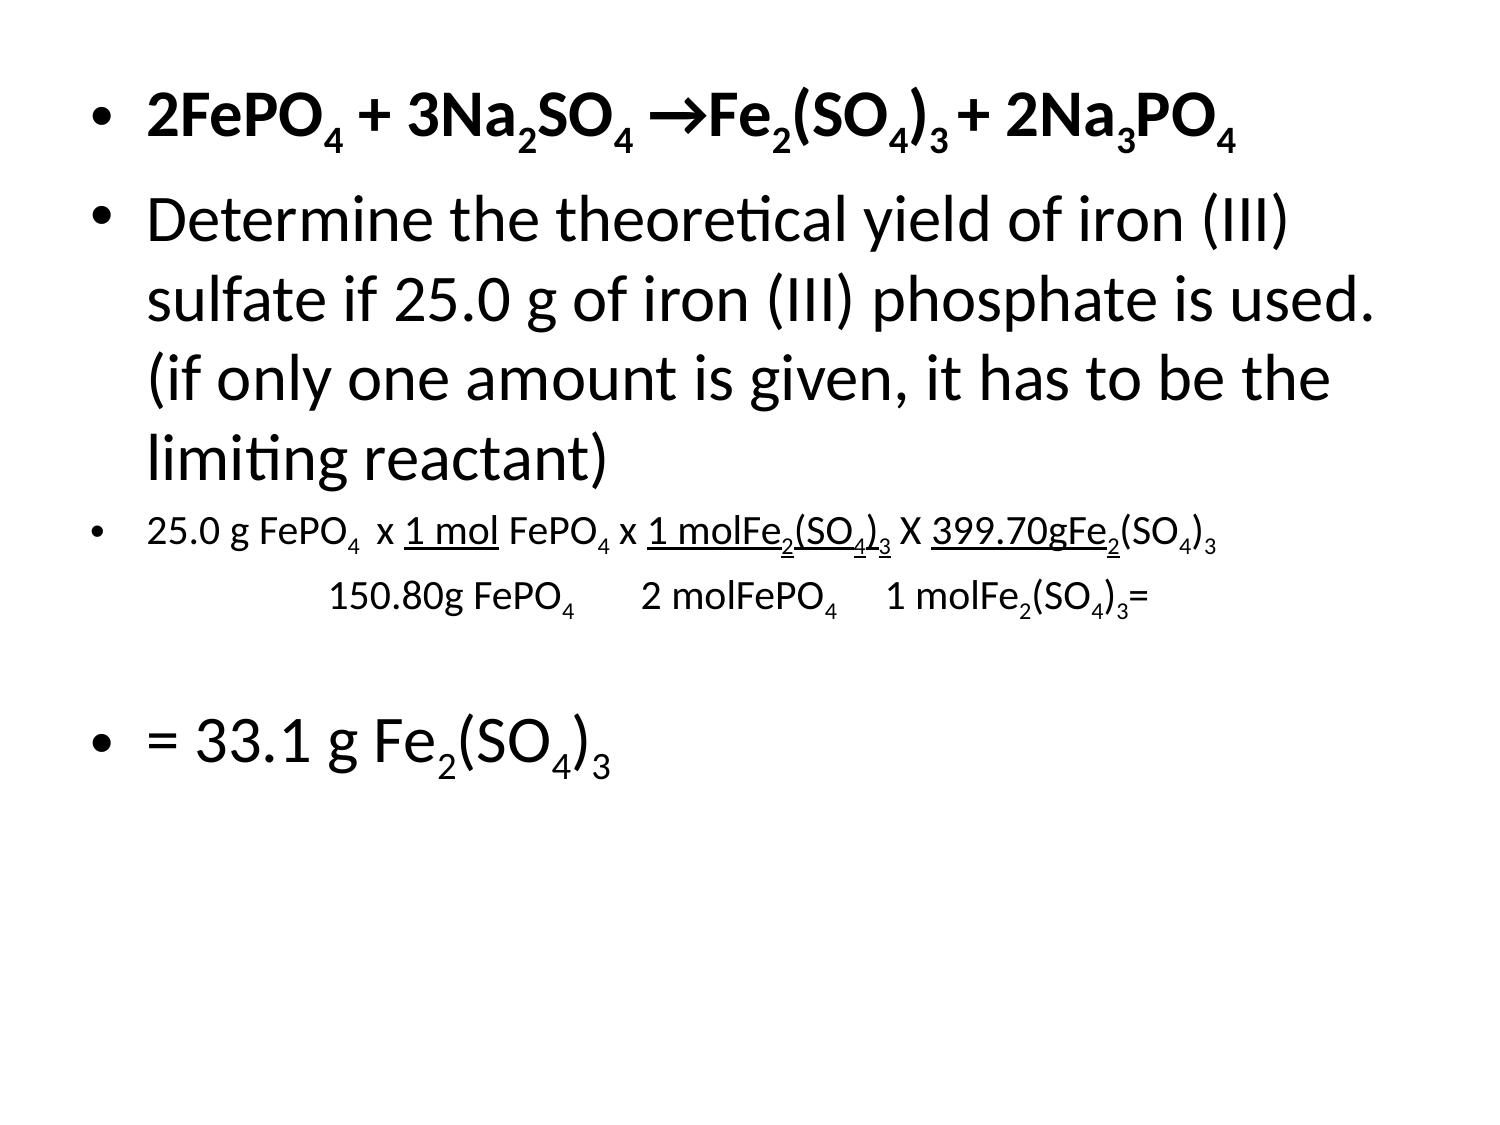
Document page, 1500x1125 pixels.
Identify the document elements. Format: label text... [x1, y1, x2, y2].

list 2FePO4 + 3Na2SO4 →Fe2(SO4)3 + 2Na3PO4 Determine the theoretical yield of iron (III) sulfate if 25.0 g of iron (III) phosphate is used. (if only one amount is given, it has to be the limiting reactant) 25.0 g FePO4 x 1 mol FePO4 x 1 molFe2(SO4)3 X 399.70gFe2(SO4)3 150.80g FePO4 2 molFePO4 1 molFe2(SO4)3= = 33.1 g Fe2(SO4)3 [75, 62, 1425, 1006]
